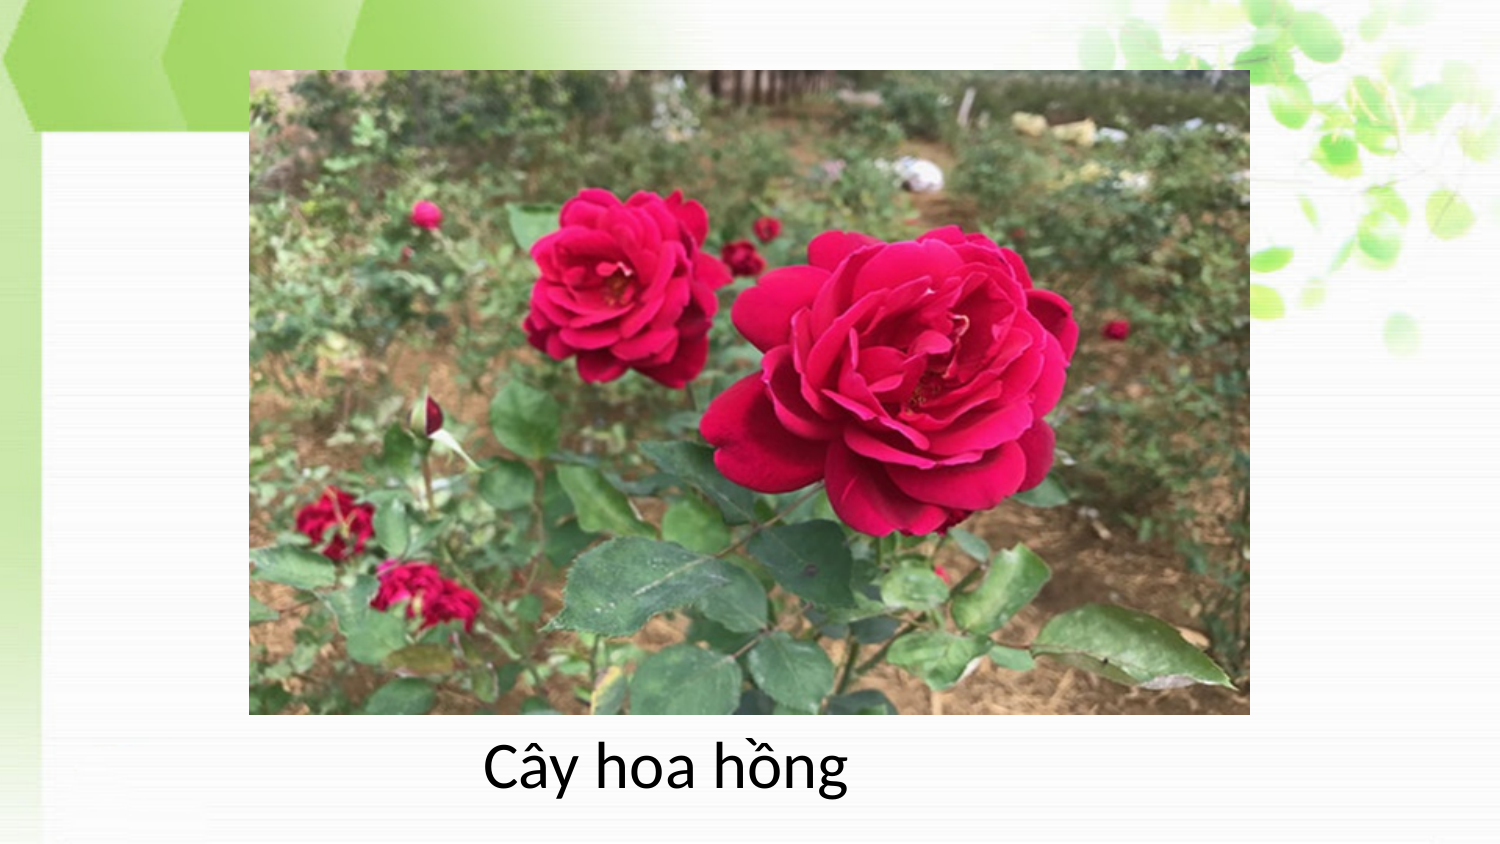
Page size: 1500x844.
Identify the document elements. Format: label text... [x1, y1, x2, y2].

text_box Cây hoa hồng [468, 723, 1184, 810]
picture [0, 0, 1500, 844]
